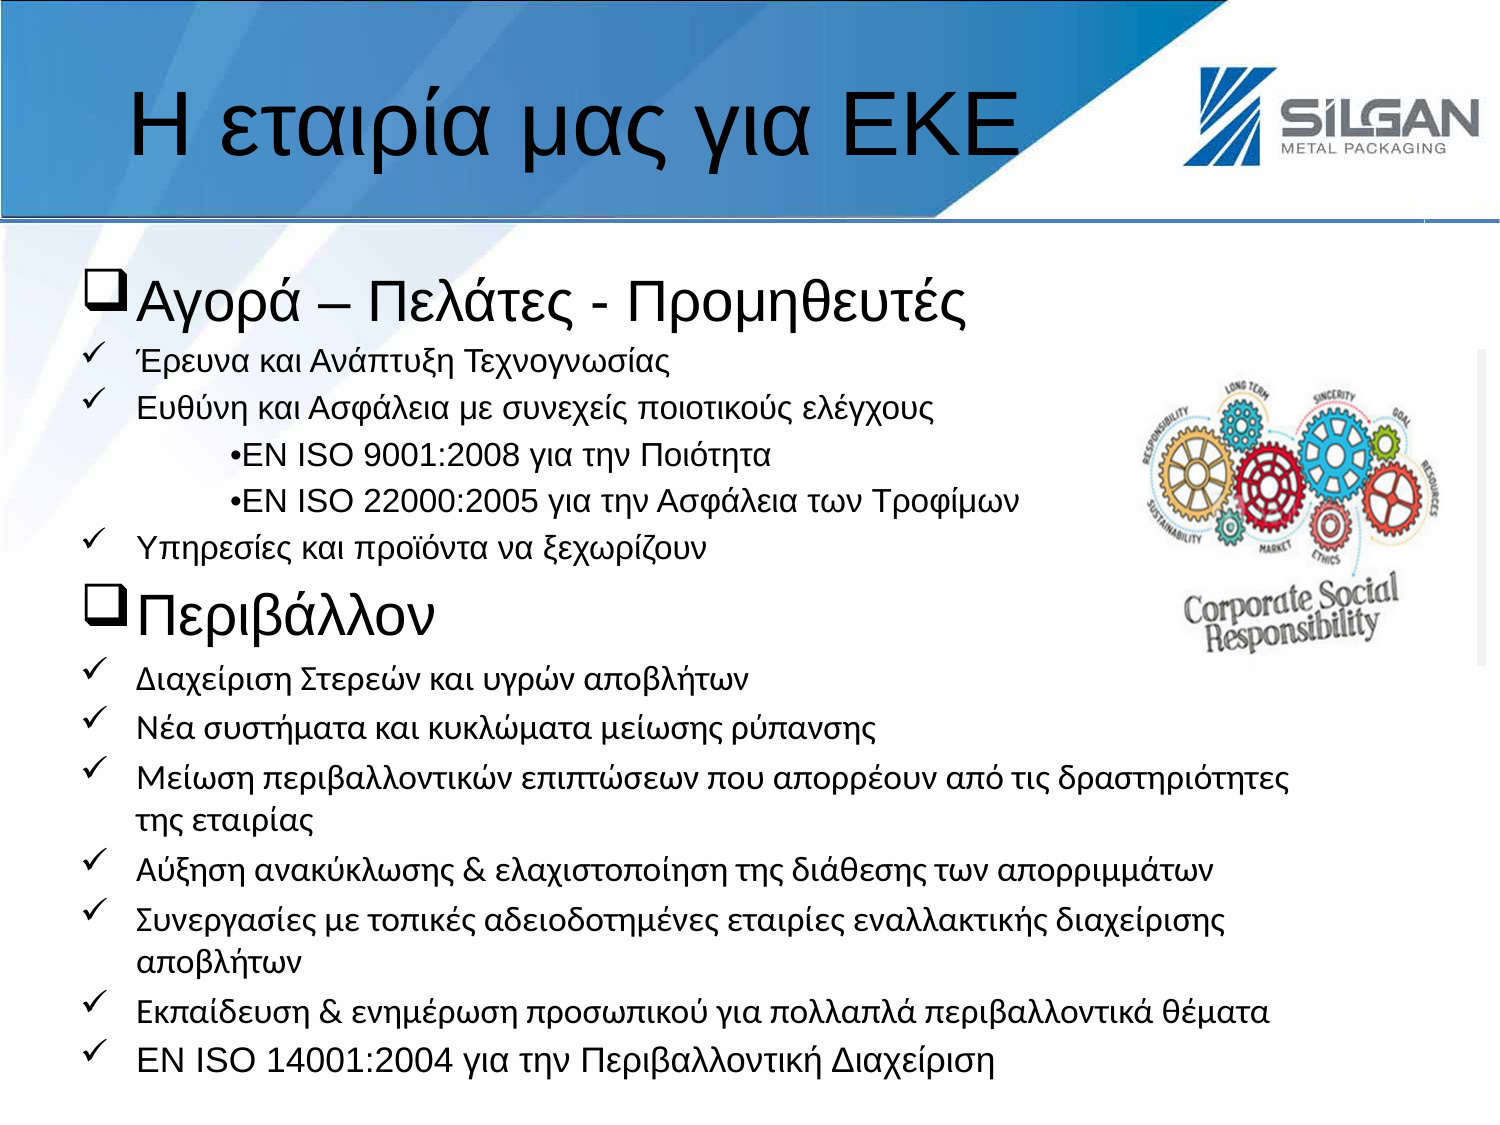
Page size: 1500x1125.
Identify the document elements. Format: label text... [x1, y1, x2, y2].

picture [0, 0, 1500, 1125]
list Αγορά – Πελάτες - Προμηθευτές Έρευνα και Ανάπτυξη Τεχνογνωσίας Ευθύνη και Ασφάλεια με συνεχείς ποιοτικούς ελέγχους •ΕΝ ISO 9001:2008 για την Ποιότητα •ΕΝ ISO 22000:2005 για την Ασφάλεια των Τροφίμων Υπηρεσίες και προϊόντα να ξεχωρίζουν Περιβάλλον Διαχείριση Στερεών και υγρών αποβλήτων Νέα συστήματα και κυκλώματα μείωσης ρύπανσης Μείωση περιβαλλοντικών επιπτώσεων που απορρέουν από τις δραστηριότητες της εταιρίας Αύξηση ανακύκλωσης & ελαχιστοποίηση της διάθεσης των απορριμμάτων Συνεργασίες με τοπικές αδειοδοτημένες εταιρίες εναλλακτικής διαχείρισης αποβλήτων Εκπαίδευση & ενημέρωση προσωπικού για πολλαπλά περιβαλλοντικά θέματα ΕΝ ΙSO 14001:2004 για την Περιβαλλοντική Διαχείριση [64, 255, 1340, 931]
title Η εταιρία μας για ΕΚΕ [112, 24, 1388, 213]
